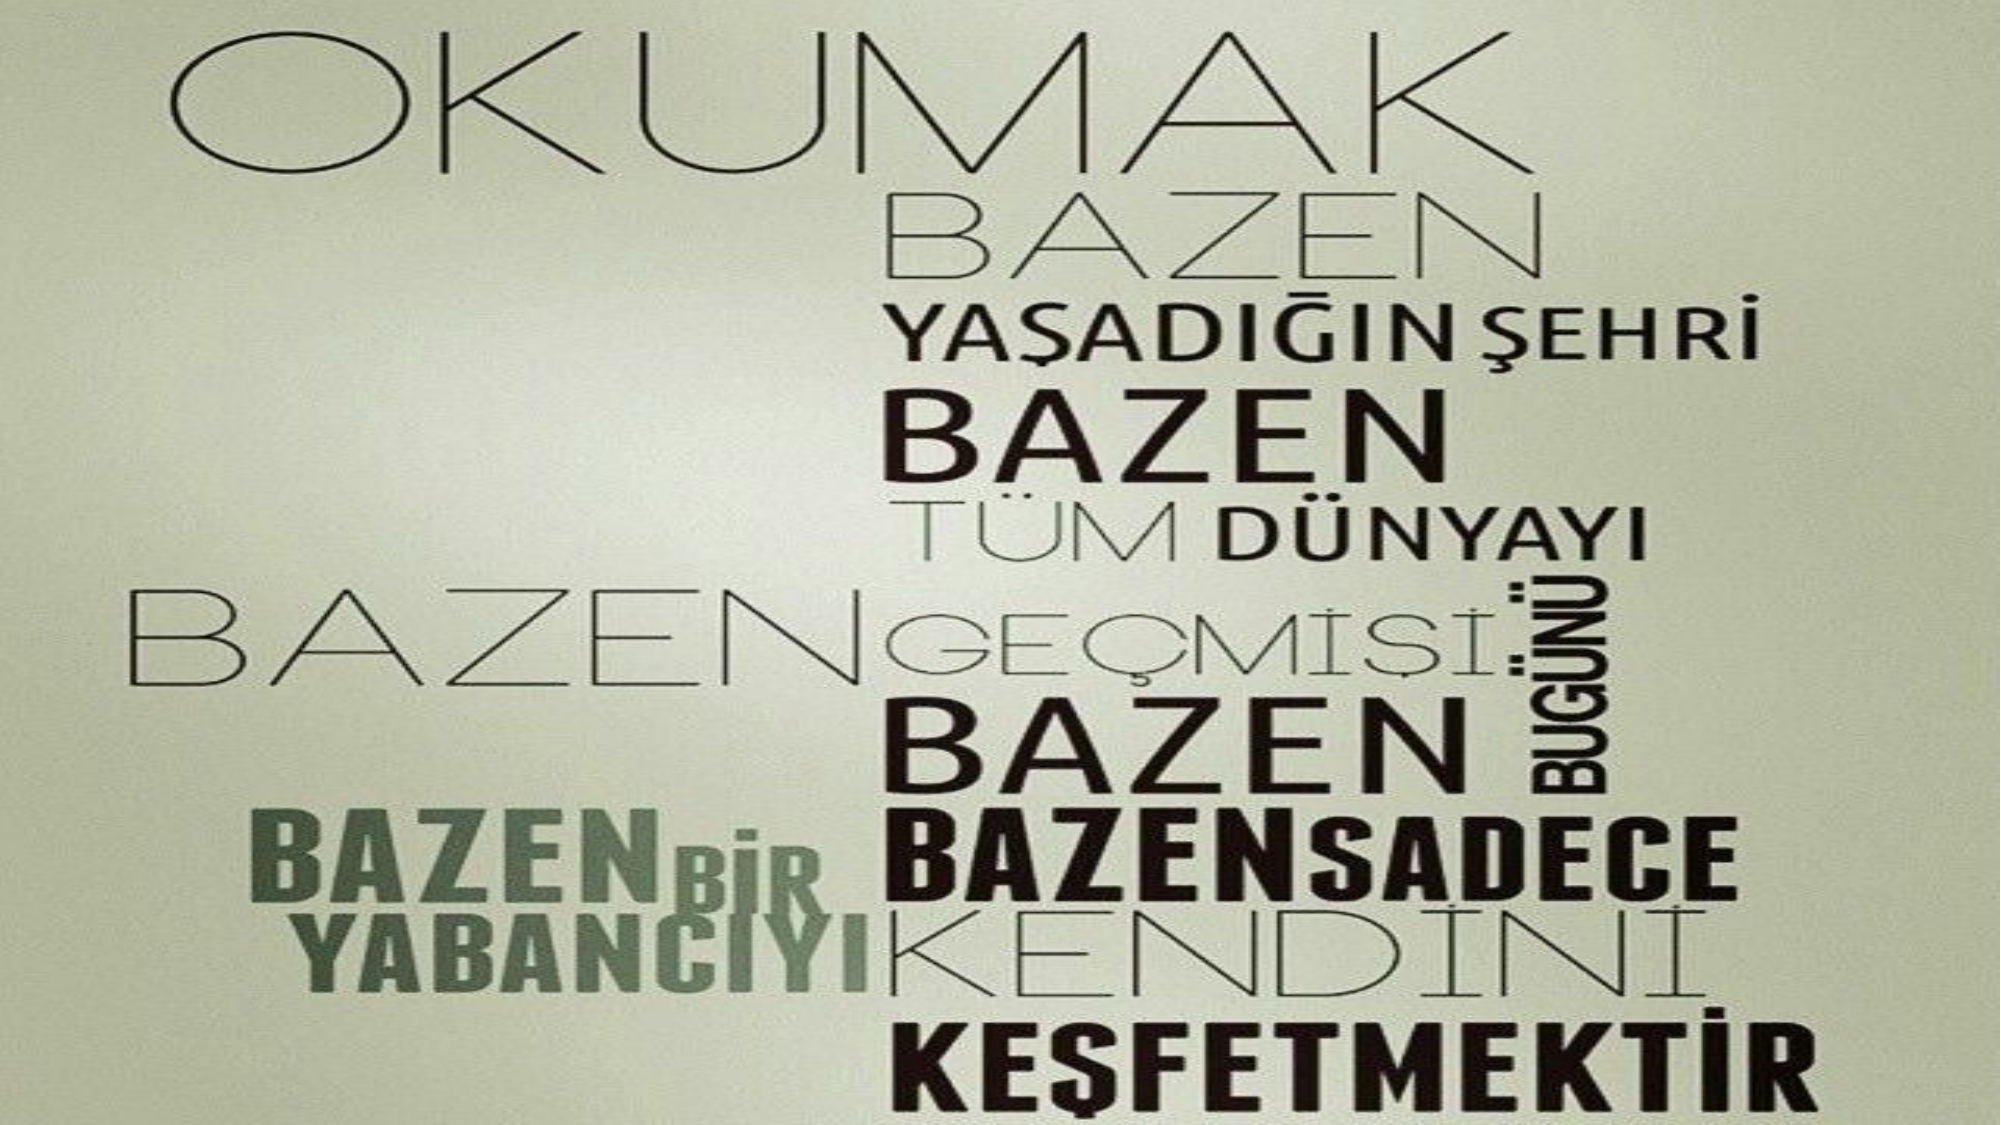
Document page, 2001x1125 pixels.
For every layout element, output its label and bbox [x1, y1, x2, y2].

list [0, 0, 2000, 1125]
